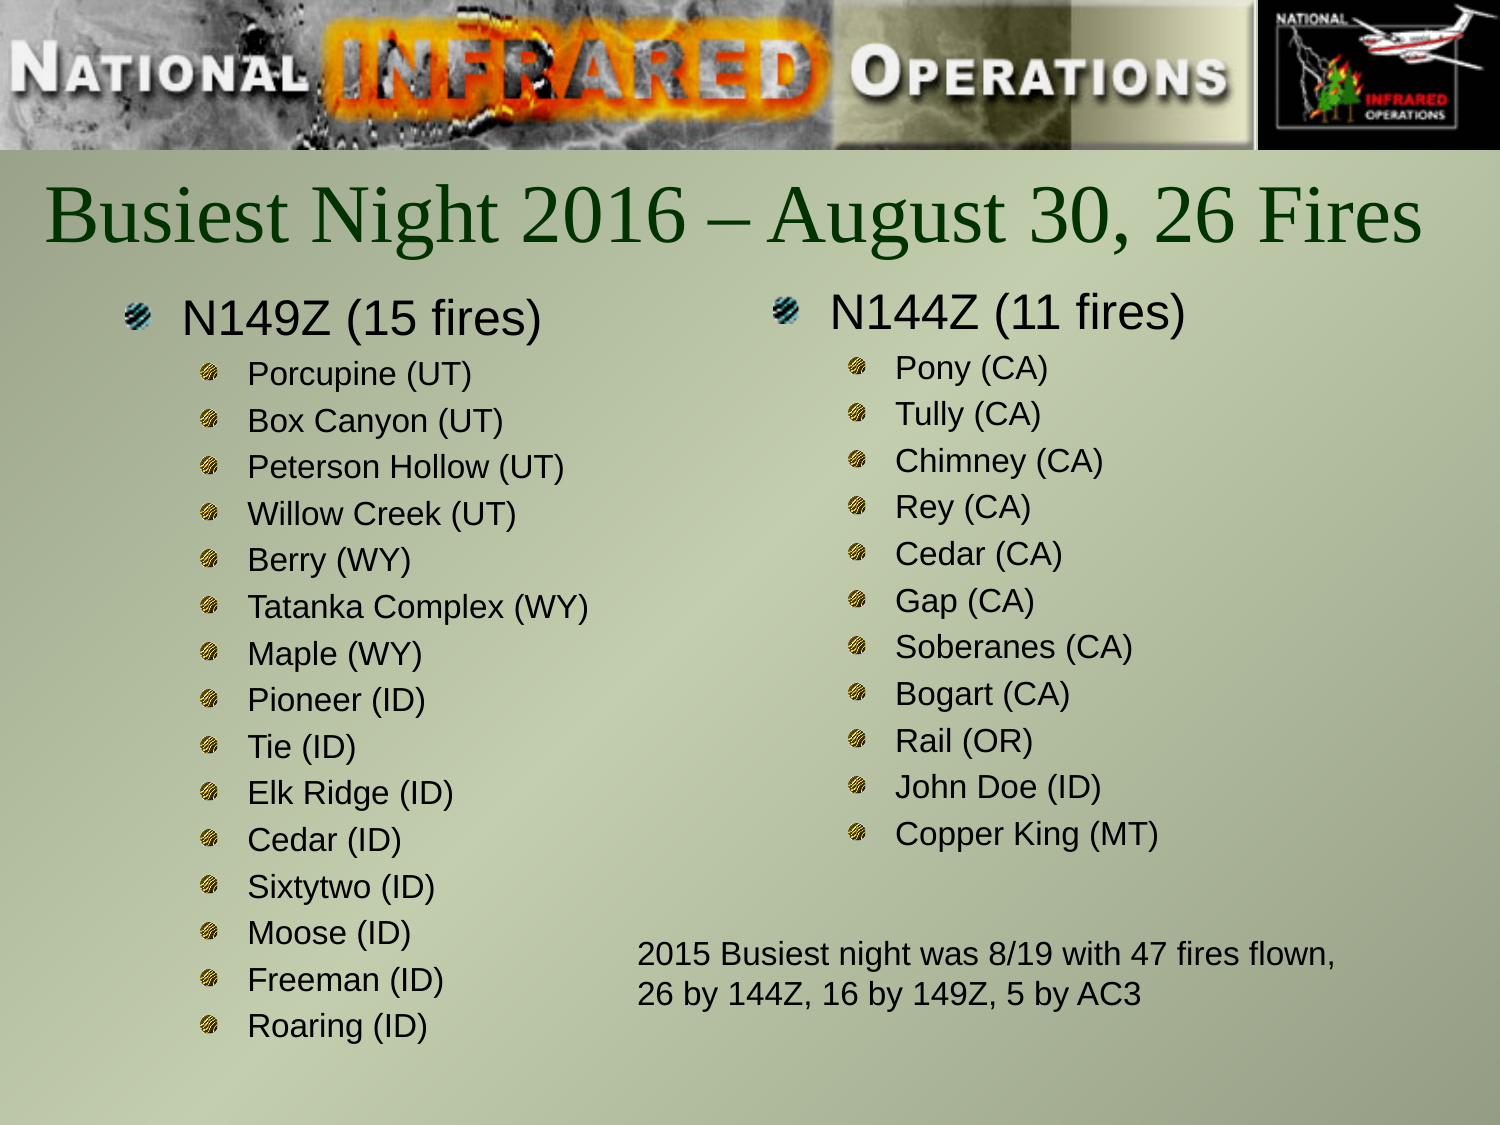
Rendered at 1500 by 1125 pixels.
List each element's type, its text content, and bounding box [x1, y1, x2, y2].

picture [848, 590, 866, 608]
picture [200, 922, 218, 940]
list N149Z (15 fires) Porcupine (UT) Box Canyon (UT) Peterson Hollow (UT) Willow Creek (UT) Berry (WY) Tatanka Complex (WY) Maple (WY) Pioneer (ID) Tie (ID) Elk Ridge (ID) Cedar (ID) Sixtytwo (ID) Moose (ID) Freeman (ID) Roaring (ID) [110, 277, 736, 954]
picture [1258, 0, 1500, 78]
picture [0, 0, 1256, 150]
picture [200, 1015, 218, 1034]
picture [200, 689, 218, 708]
picture [848, 403, 866, 422]
picture [200, 782, 218, 801]
picture [848, 823, 866, 841]
list N144Z (11 fires) Pony (CA) Tully (CA) Chimney (CA) Rey (CA) Cedar (CA) Gap (CA) Soberanes (CA) Bogart (CA) Rail (OR) John Doe (ID) Copper King (MT) [758, 271, 1453, 947]
picture [200, 503, 218, 521]
picture [200, 409, 218, 428]
picture [848, 636, 866, 655]
picture [848, 776, 866, 794]
picture [200, 875, 218, 894]
picture [848, 729, 866, 748]
picture [848, 683, 866, 701]
picture [848, 450, 866, 468]
picture [773, 295, 802, 324]
picture [848, 543, 866, 561]
title Busiest Night 2016 – August 30, 26 Fires [28, 78, 1500, 267]
picture [200, 829, 218, 847]
picture [200, 596, 218, 614]
picture [848, 357, 866, 375]
picture [200, 969, 218, 987]
text_box 2015 Busiest night was 8/19 with 47 fires flown, 26 by 144Z, 16 by 149Z, 5 by AC3 [622, 925, 1361, 1020]
picture [200, 549, 218, 568]
picture [200, 456, 218, 475]
picture [848, 496, 866, 515]
picture [200, 363, 218, 381]
picture [200, 736, 218, 754]
picture [125, 301, 154, 330]
picture [200, 642, 218, 661]
